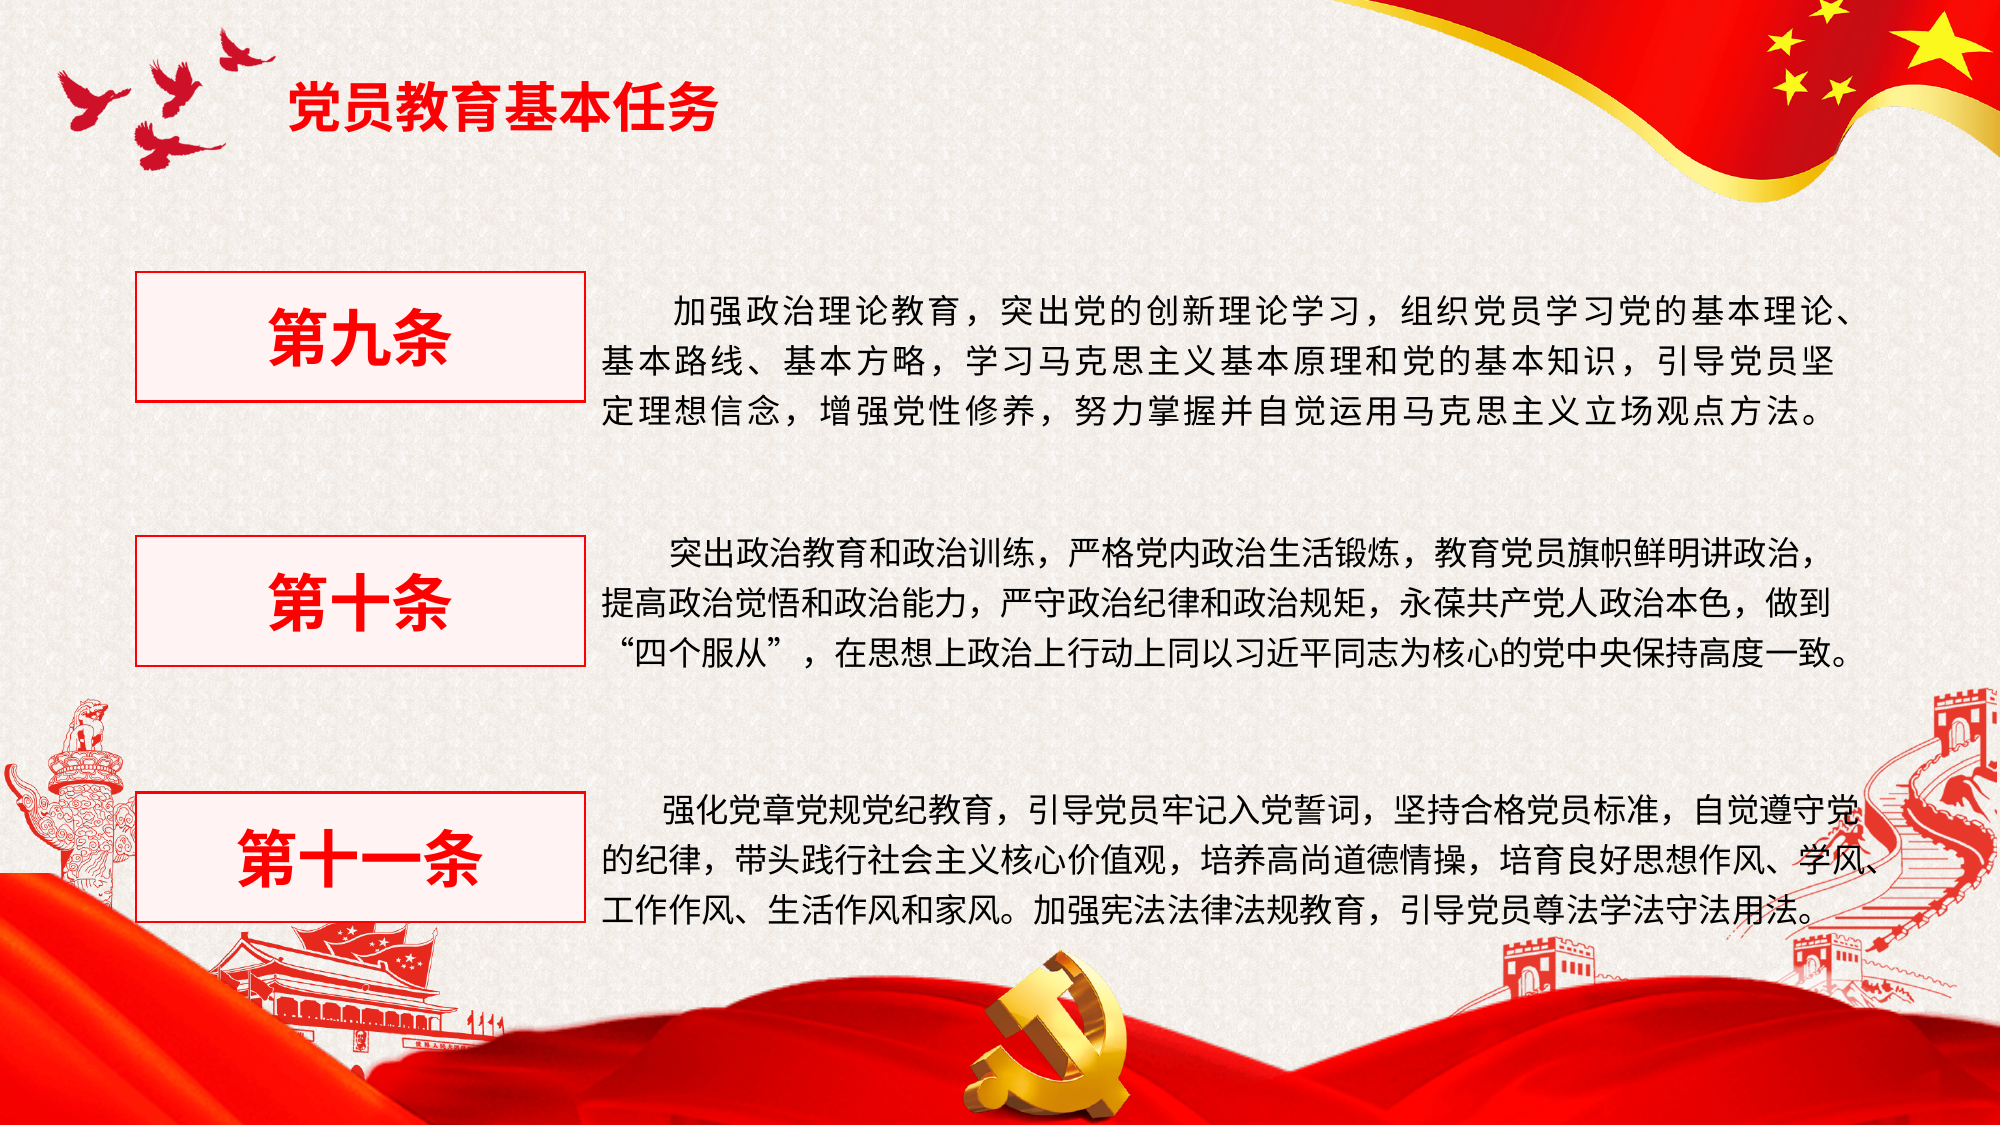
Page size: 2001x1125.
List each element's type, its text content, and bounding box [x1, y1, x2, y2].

picture [0, 0, 2000, 1125]
text_box 第十条 [135, 535, 586, 667]
text_box 第十一条 [135, 791, 586, 923]
text_box 强化党章党规党纪教育，引导党员牢记入党誓词，坚持合格党员标准，自觉遵守党的纪律，带头践行社会主义核心价值观，培养高尚道德情操，培育良好思想作风、学风、工作作风、生活作风和家风。加强宪法法律法规教育，引导党员尊法学法守法用法。 [584, 771, 1884, 961]
text_box 第九条 [135, 271, 586, 403]
text_box 党员教育基本任务 [266, 63, 825, 149]
text_box 突出政治教育和政治训练，严格党内政治生活锻炼，教育党员旗帜鲜明讲政治，提高政治觉悟和政治能力，严守政治纪律和政治规矩，永葆共产党人政治本色，做到“四个服从”，在思想上政治上行动上同以习近平同志为核心的党中央保持高度一致。 [584, 513, 1884, 700]
text_box 加强政治理论教育，突出党的创新理论学习，组织党员学习党的基本理论、基本路线、基本方略，学习马克思主义基本原理和党的基本知识，引导党员坚定理想信念，增强党性修养，努力掌握并自觉运用马克思主义立场观点方法。 [586, 271, 1874, 402]
